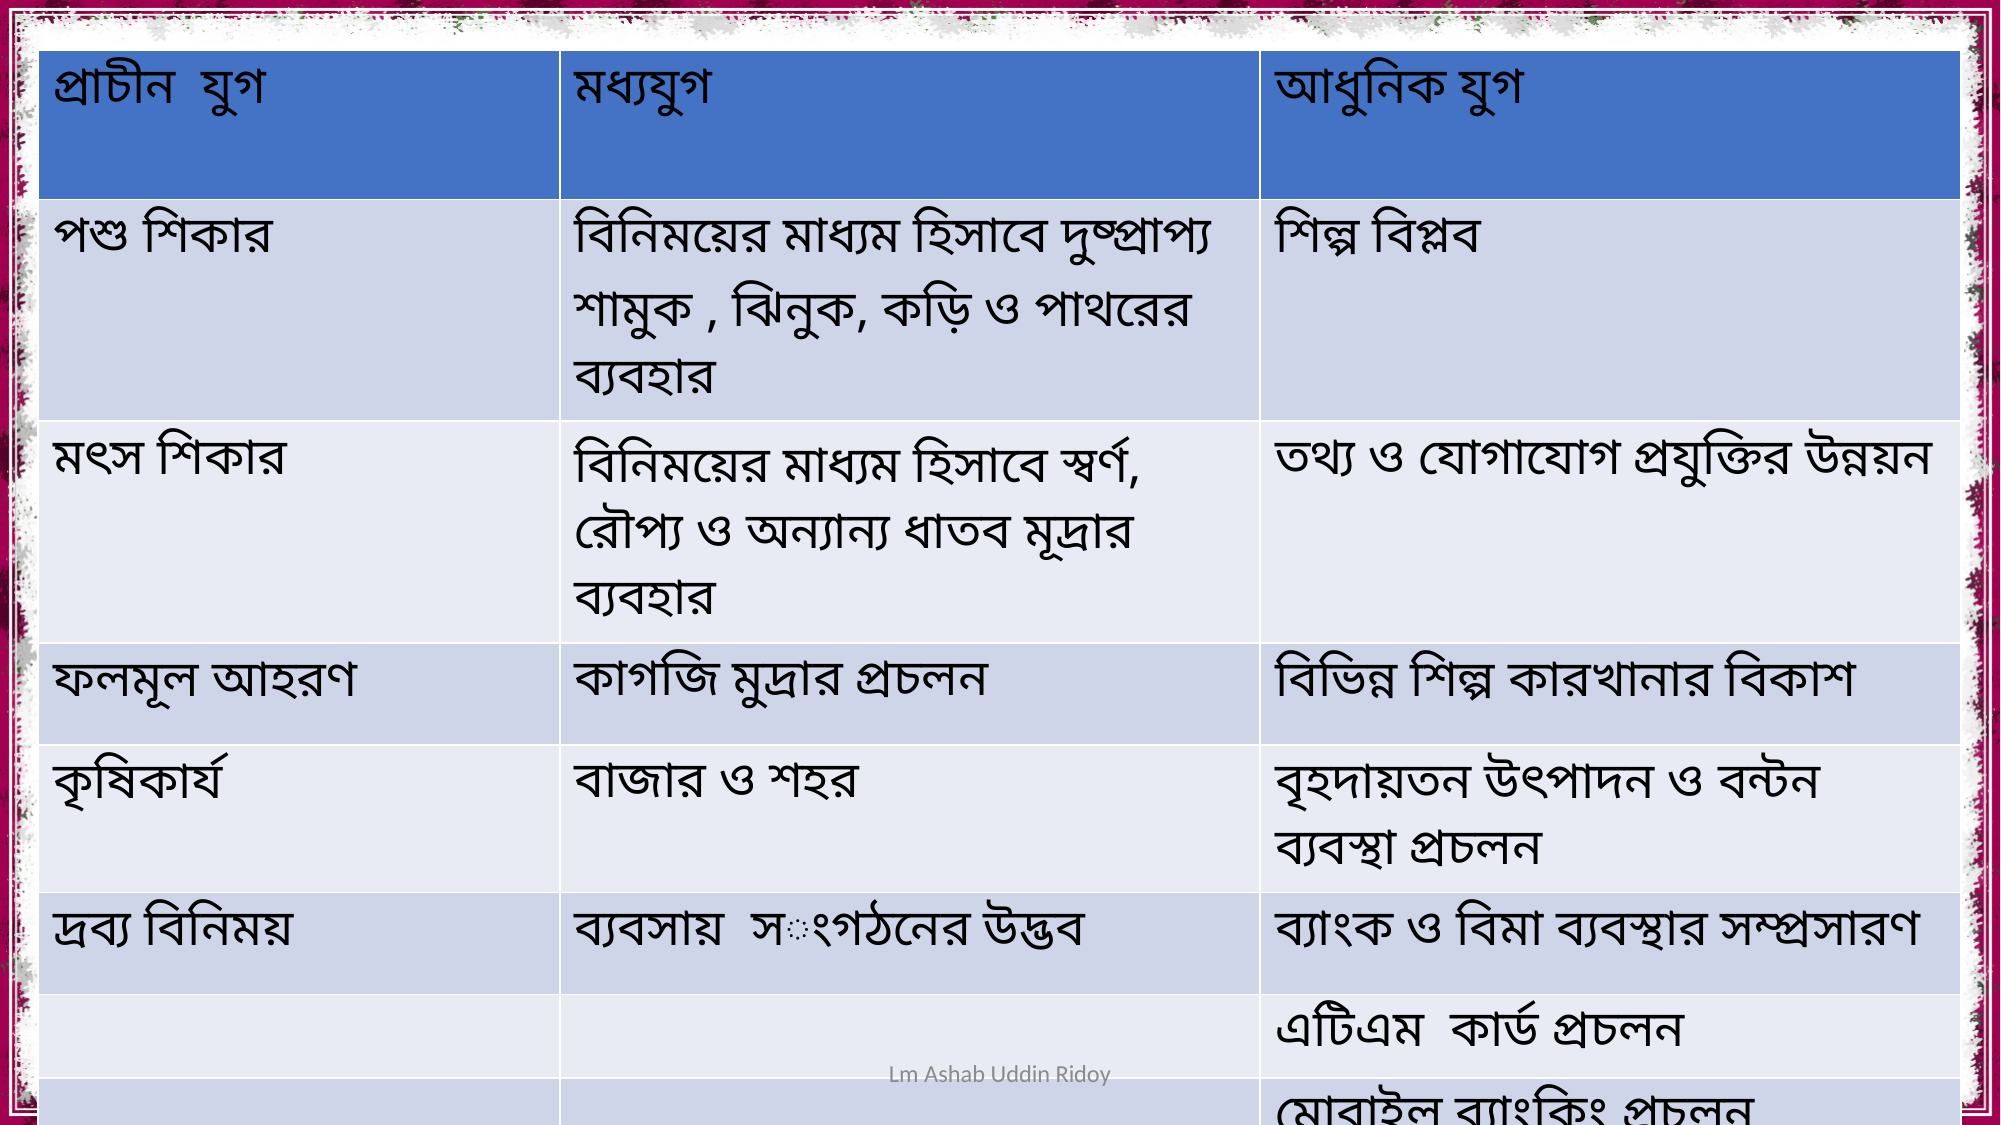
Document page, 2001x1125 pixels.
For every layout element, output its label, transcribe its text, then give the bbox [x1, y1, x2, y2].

table_header প্রাচীন যুগ [39, 51, 559, 199]
table_cell [39, 995, 559, 1077]
table_cell কৃষিকার্য [39, 746, 559, 892]
table_cell মৎস শিকার [39, 422, 559, 642]
table_cell [561, 995, 1259, 1077]
table_cell ফলমূল আহরণ [39, 644, 559, 744]
table_cell শিল্প বিপ্লব [1261, 200, 1960, 420]
table_cell ব্যাংক ও বিমা ব্যবস্থার সম্প্রসারণ [1261, 893, 1960, 994]
table_cell [561, 1079, 1259, 1125]
table_cell বিভিন্ন শিল্প কারখানার বিকাশ [1261, 644, 1960, 744]
table_cell কাগজি মুদ্রার প্রচলন [561, 644, 1259, 744]
table_cell বিনিময়ের মাধ্যম হিসাবে স্বর্ণ, রৌপ্য ও অন্যান্য ধাতব মূদ্রার ব্যবহার [561, 422, 1259, 642]
table_cell এটিএম কার্ড প্রচলন [1261, 995, 1960, 1077]
table_cell ব্যবসায় সংগঠনের উদ্ভব [561, 893, 1259, 994]
table_cell তথ্য ও যোগাযোগ প্রযুক্তির উন্নয়ন [1261, 422, 1960, 642]
table_header আধুনিক যুগ [1261, 51, 1960, 199]
table_cell বৃহদায়তন উৎপাদন ও বন্টন ব্যবস্থা প্রচলন [1261, 746, 1960, 892]
table_header মধ্যযুগ [561, 51, 1259, 199]
picture [0, 0, 2001, 1125]
table_cell পশু শিকার [39, 200, 559, 420]
table_cell মোবাইল ব্যাংকিং প্রচলন [1261, 1079, 1960, 1125]
footer Lm Ashab Uddin Ridoy [662, 1042, 1338, 1103]
table_cell [39, 1079, 559, 1125]
table_cell বাজার ও শহর [561, 746, 1259, 892]
table_cell বিনিময়ের মাধ্যম হিসাবে দুষ্প্রাপ্য শামুক , ঝিনুক, কড়ি ও পাথরের ব্যবহার [561, 200, 1259, 420]
table_cell দ্রব্য বিনিময় [39, 893, 559, 994]
